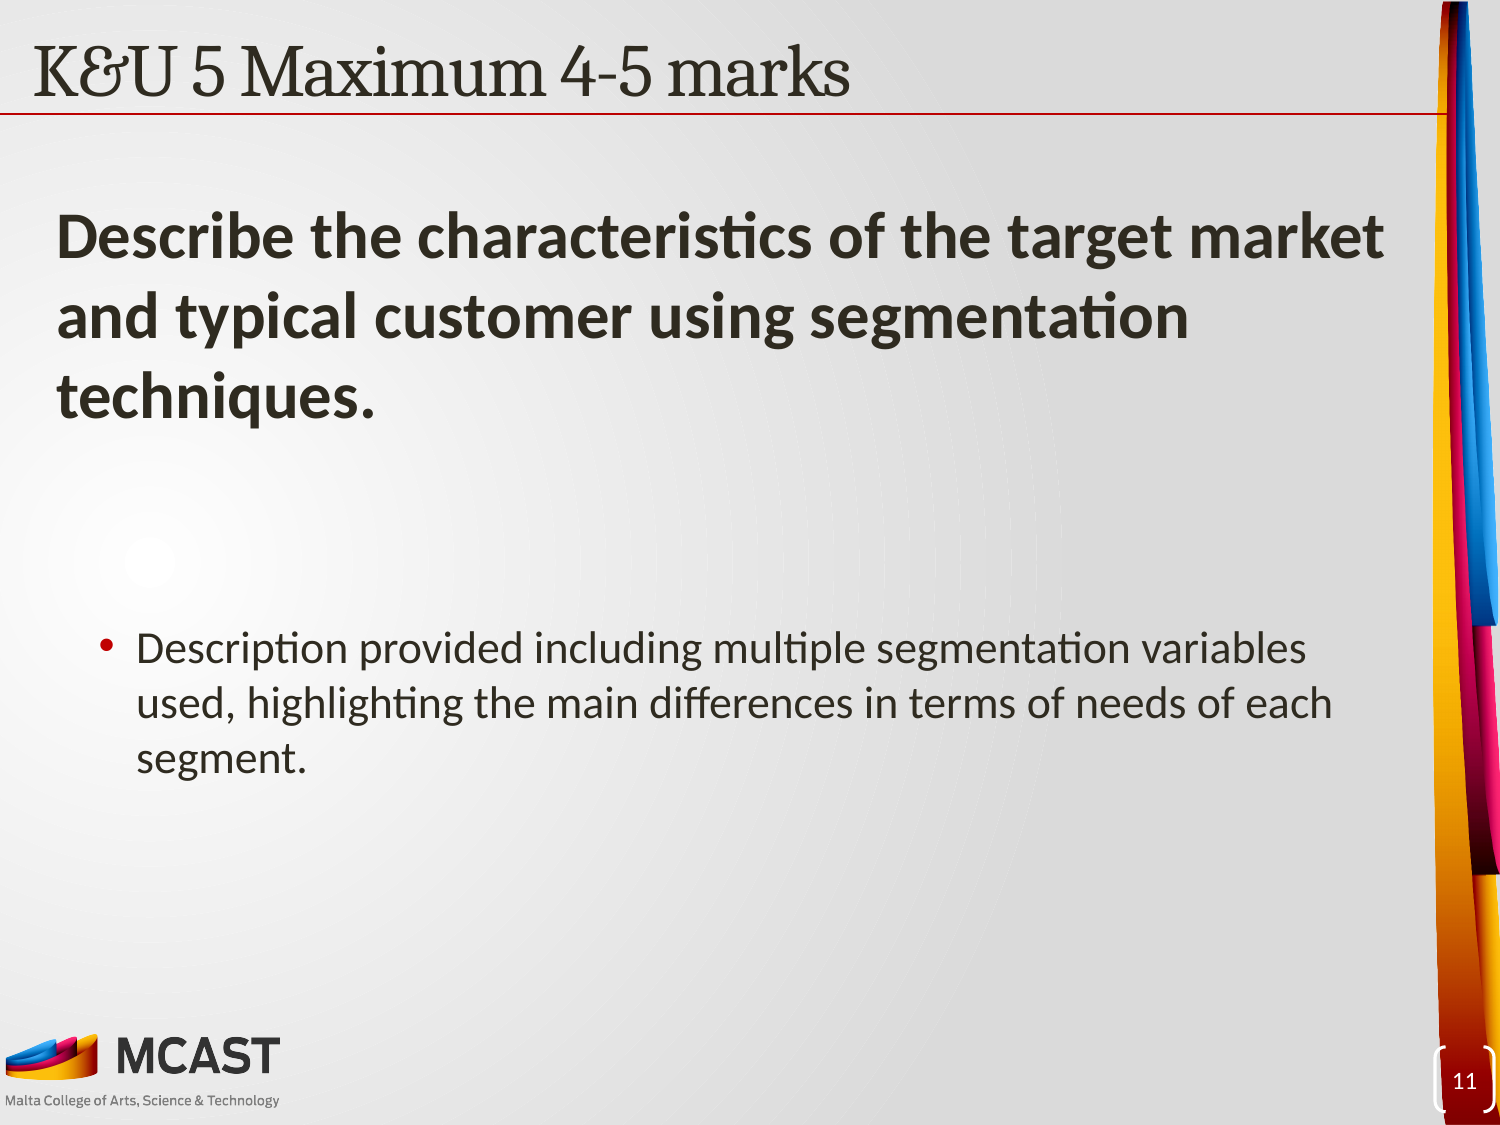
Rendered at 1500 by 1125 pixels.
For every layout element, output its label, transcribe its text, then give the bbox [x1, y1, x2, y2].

list Description provided including multiple segmentation variables used, highlighting the main differences in terms of needs of each segment. [64, 609, 1424, 1125]
title K&U 5 Maximum 4-5 marks [17, 7, 1325, 106]
title K&U 5 Maximum 4-5 marks [17, 121, 1325, 126]
picture [1419, 5, 1500, 1125]
text_box Describe the characteristics of the target market and typical customer using segmentation techniques. [41, 184, 1436, 440]
slide_number 11 [1433, 1045, 1496, 1114]
picture [5, 1034, 64, 1108]
